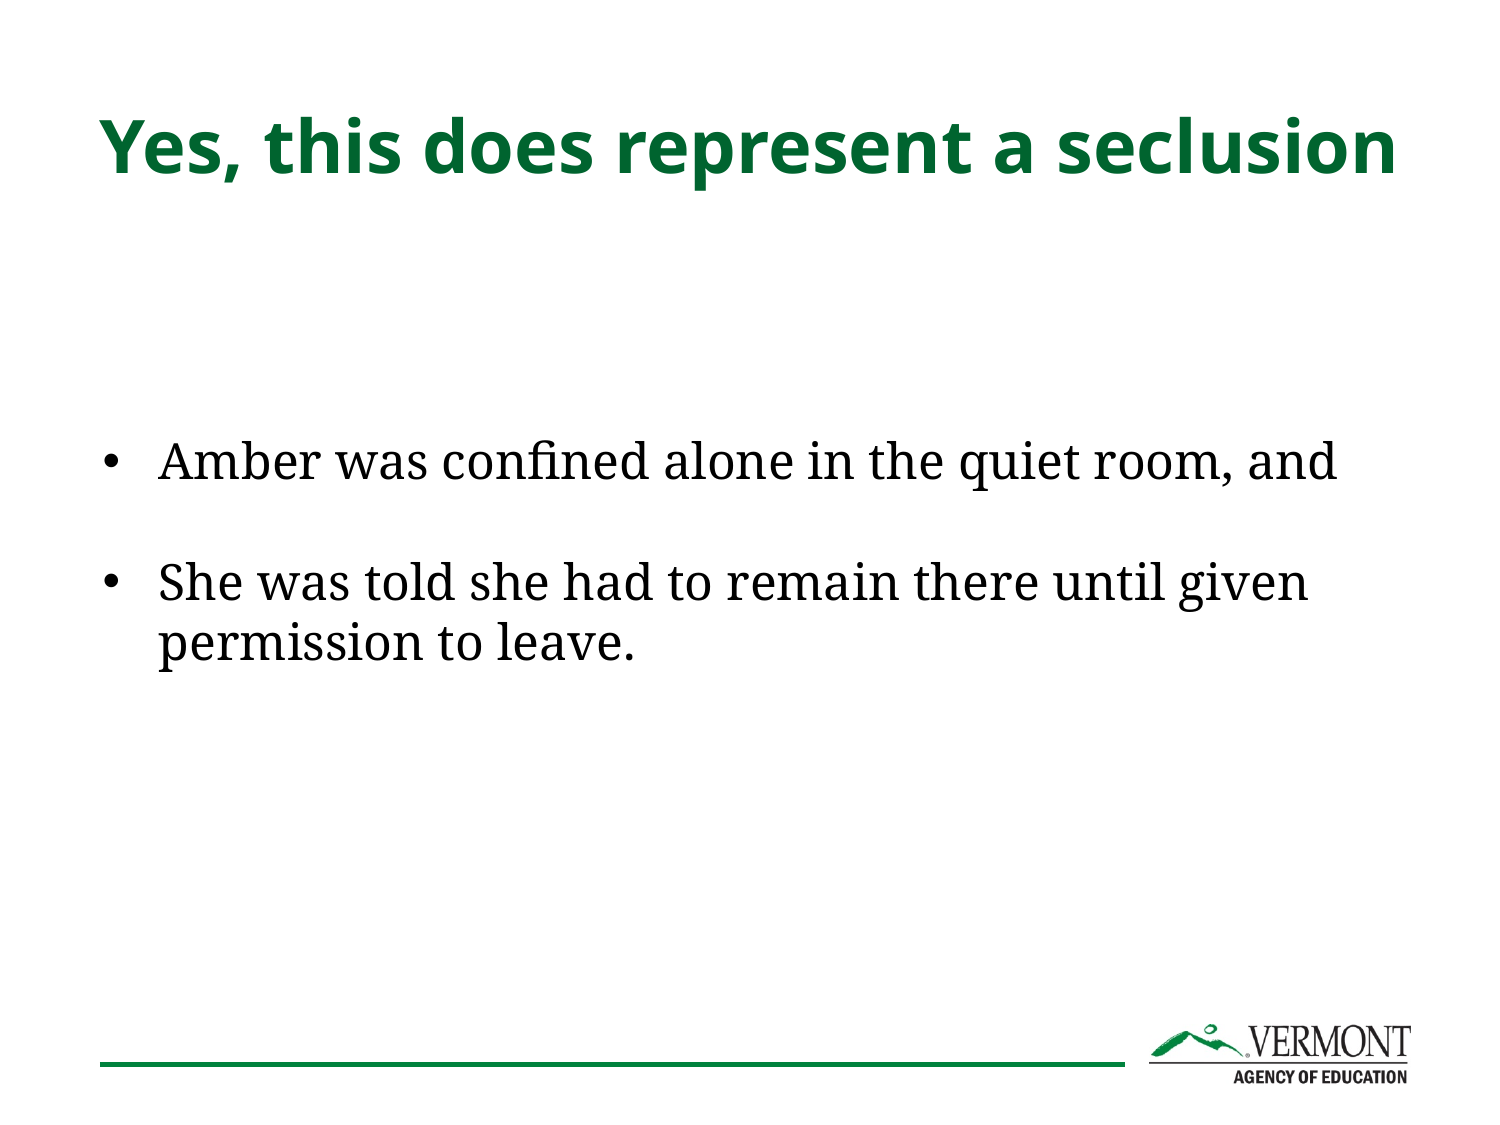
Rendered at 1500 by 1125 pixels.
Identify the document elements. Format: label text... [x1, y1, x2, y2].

picture [1149, 1024, 1411, 1101]
list Amber was confined alone in the quiet room, and She was told she had to remain there until given permission to leave. [87, 362, 1425, 975]
title Yes, this does represent a seclusion [75, 50, 1425, 238]
